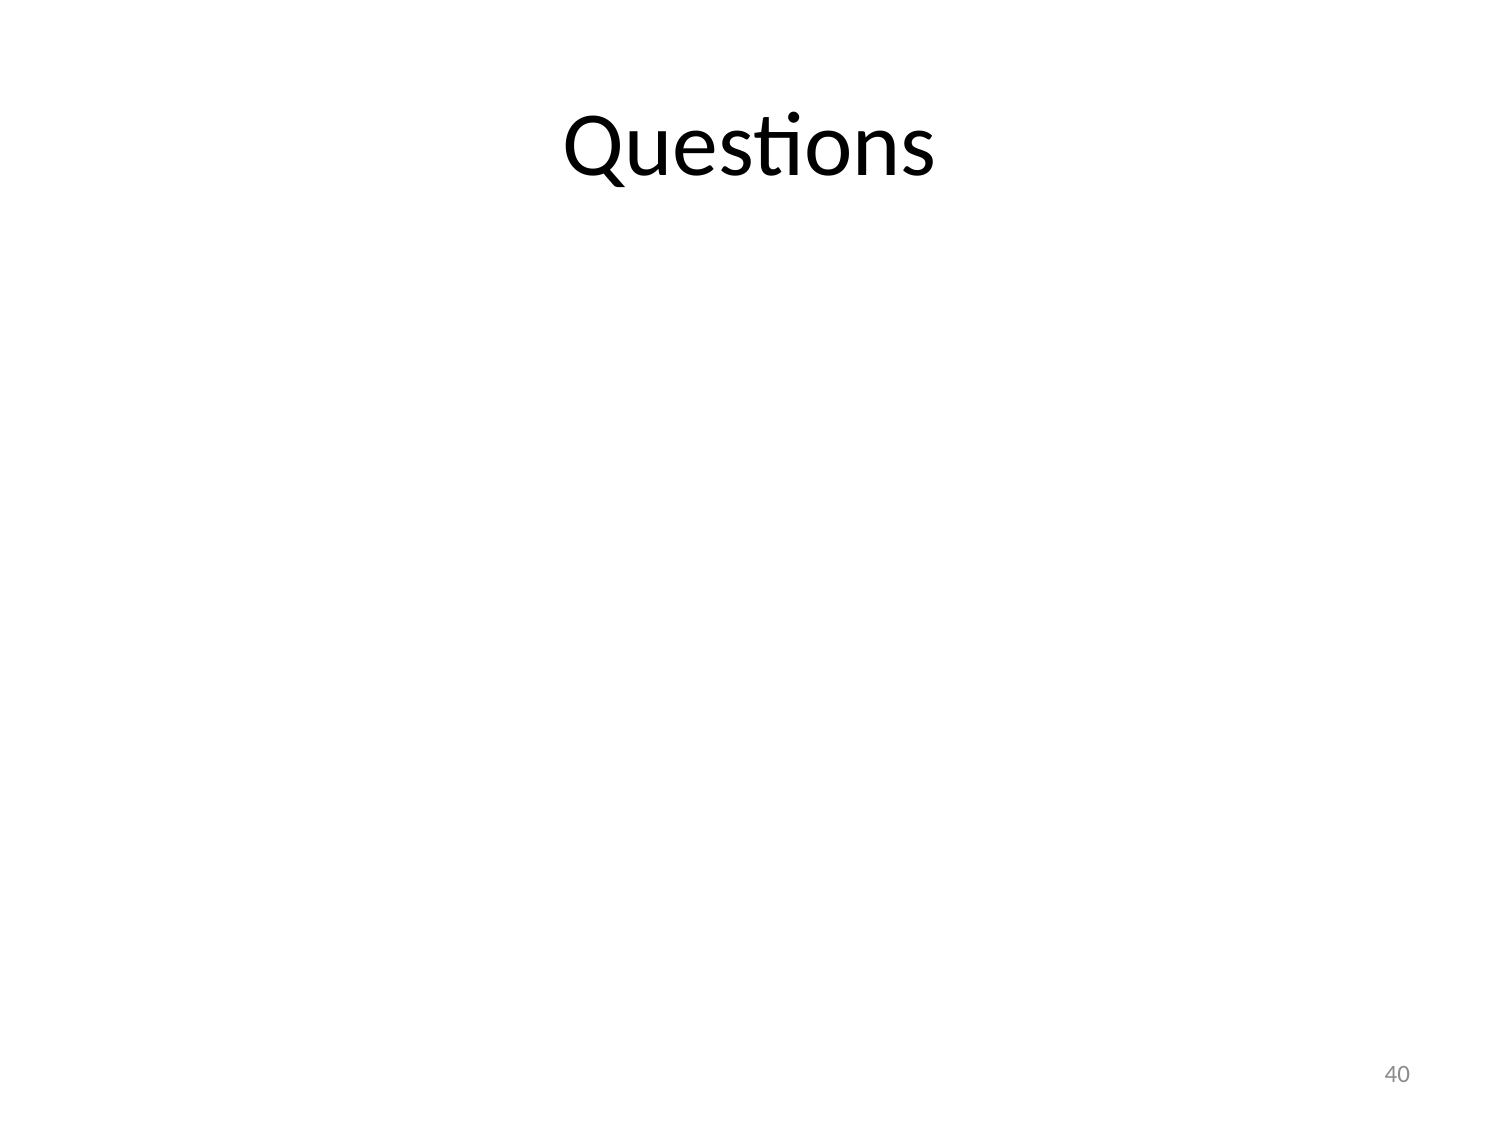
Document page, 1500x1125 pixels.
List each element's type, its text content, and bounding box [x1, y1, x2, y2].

slide_number 40 [1074, 1042, 1425, 1103]
title Questions [75, 45, 1425, 233]
